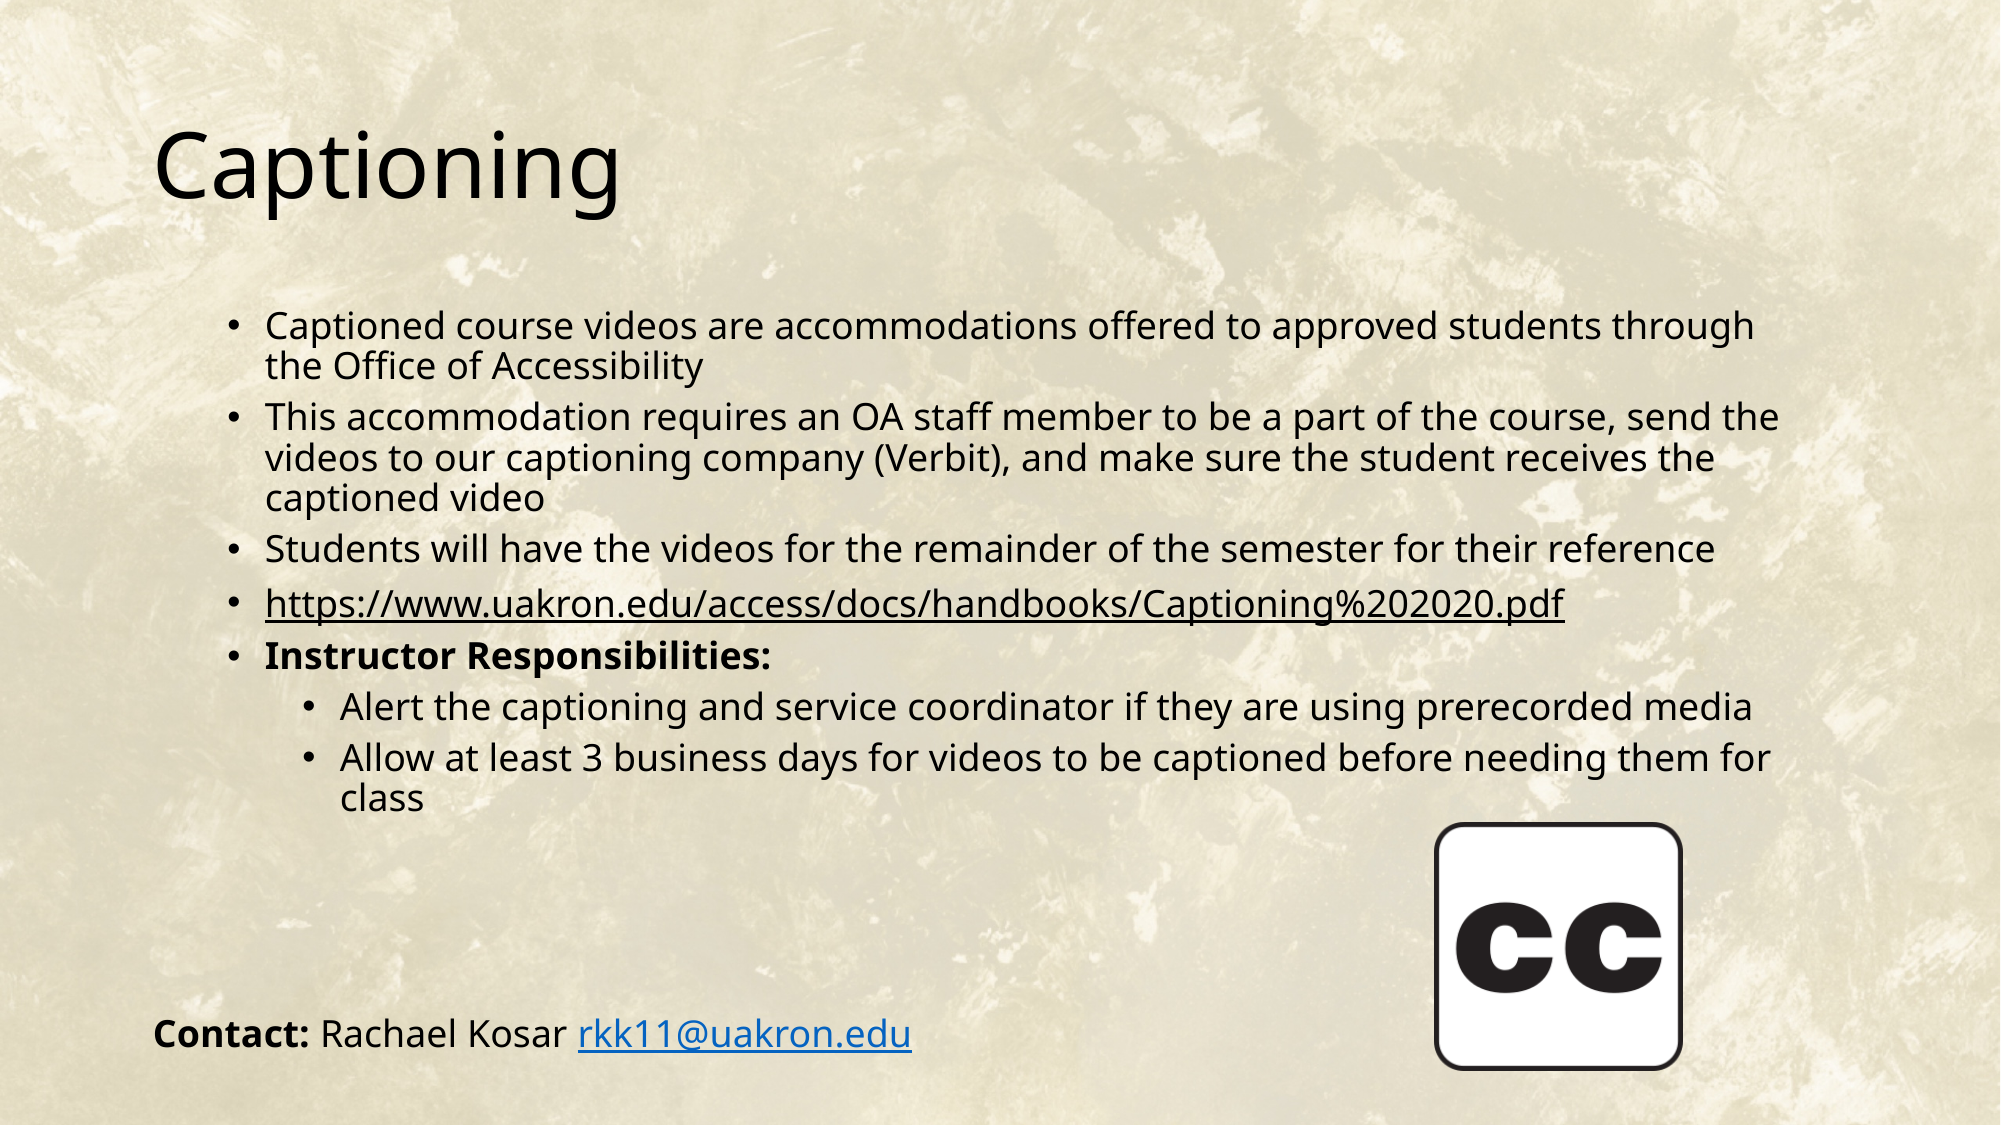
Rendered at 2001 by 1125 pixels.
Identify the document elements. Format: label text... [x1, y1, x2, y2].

title Captioning [137, 59, 1863, 278]
list Captioned course videos are accommodations offered to approved students through the Office of Accessibility This accommodation requires an OA staff member to be a part of the course, send the videos to our captioning company (Verbit), and make sure the student receives the captioned video Students will have the videos for the remainder of the semester for their reference https://www.uakron.edu/access/docs/handbooks/Captioning%202020.pdf Instructor Responsibilities: Alert the captioning and service coordinator if they are using prerecorded media Allow at least 3 business days for videos to be captioned before needing them for class [137, 299, 1863, 956]
text_box Contact: Rachael Kosar rkk11@uakron.edu [137, 1002, 1161, 1069]
picture [0, 0, 2001, 1125]
